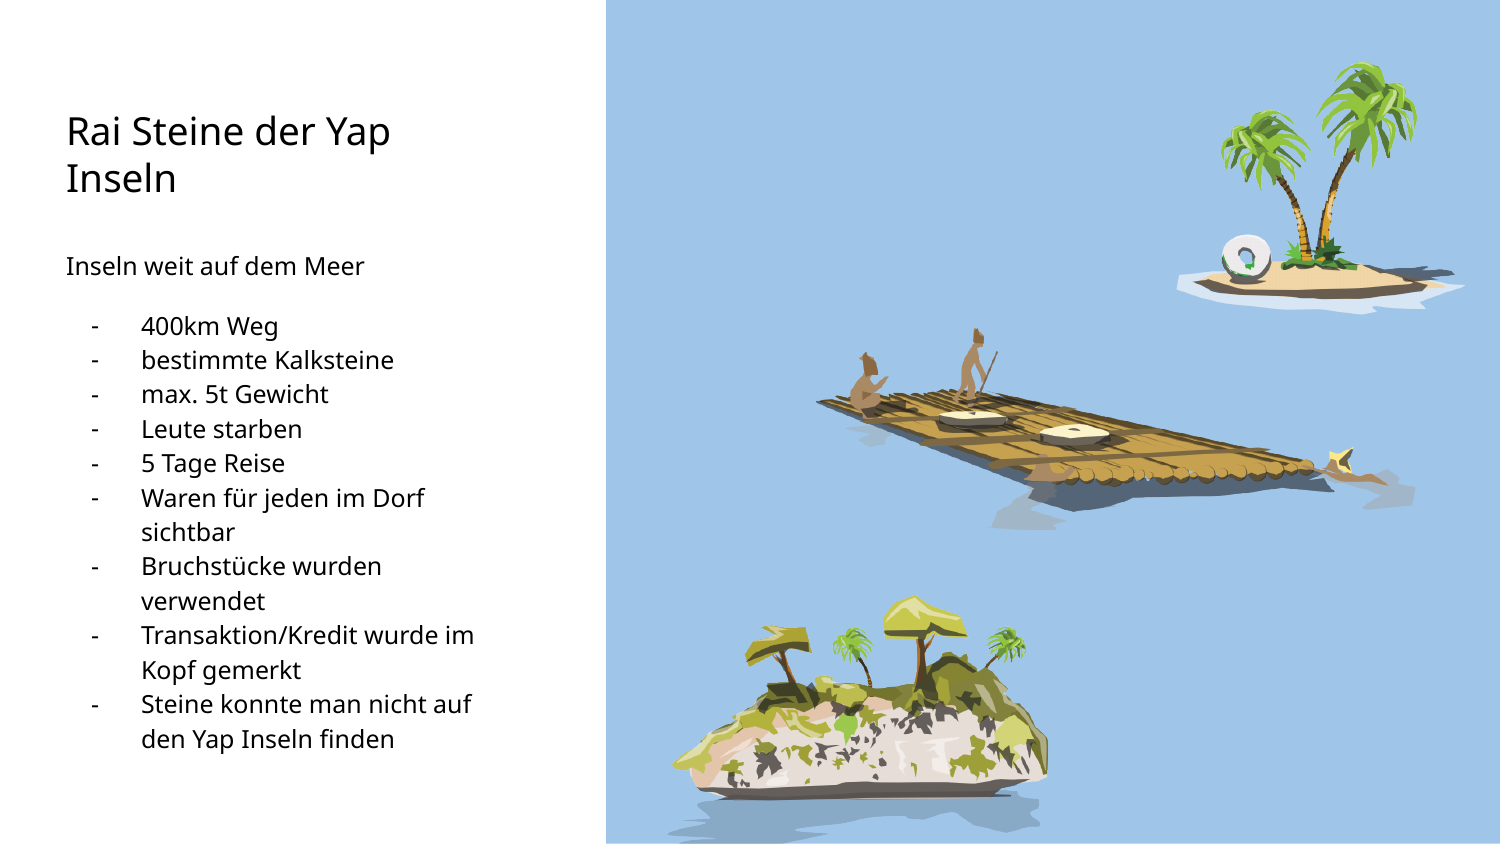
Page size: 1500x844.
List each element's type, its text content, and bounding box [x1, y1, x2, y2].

title Rai Steine der Yap Inseln [51, 91, 512, 216]
text_box [606, 0, 1500, 844]
list Inseln weit auf dem Meer 400km Weg bestimmte Kalksteine max. 5t Gewicht Leute starben 5 Tage Reise Waren für jeden im Dorf sichtbar Bruchstücke wurden verwendet Transaktion/Kredit wurde im Kopf gemerkt Steine konnte man nicht auf den Yap Inseln finden [51, 231, 512, 820]
picture [645, 55, 1477, 844]
